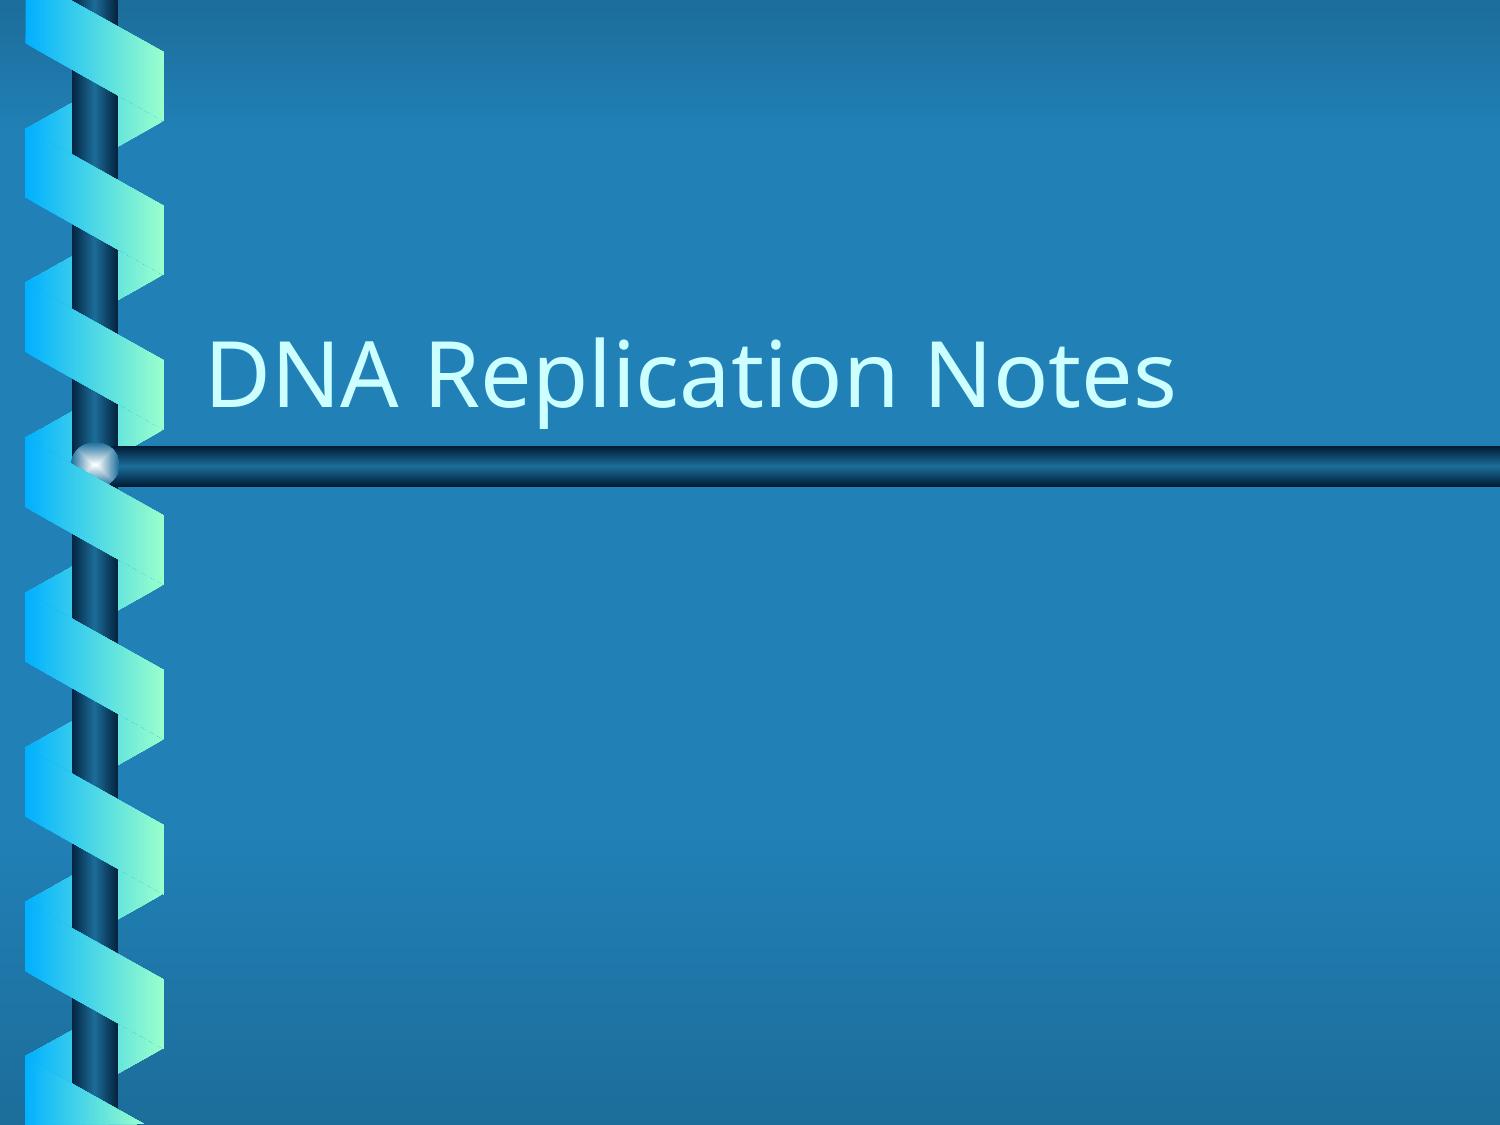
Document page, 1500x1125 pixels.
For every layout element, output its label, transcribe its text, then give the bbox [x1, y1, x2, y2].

title DNA Replication Notes [189, 308, 1465, 434]
